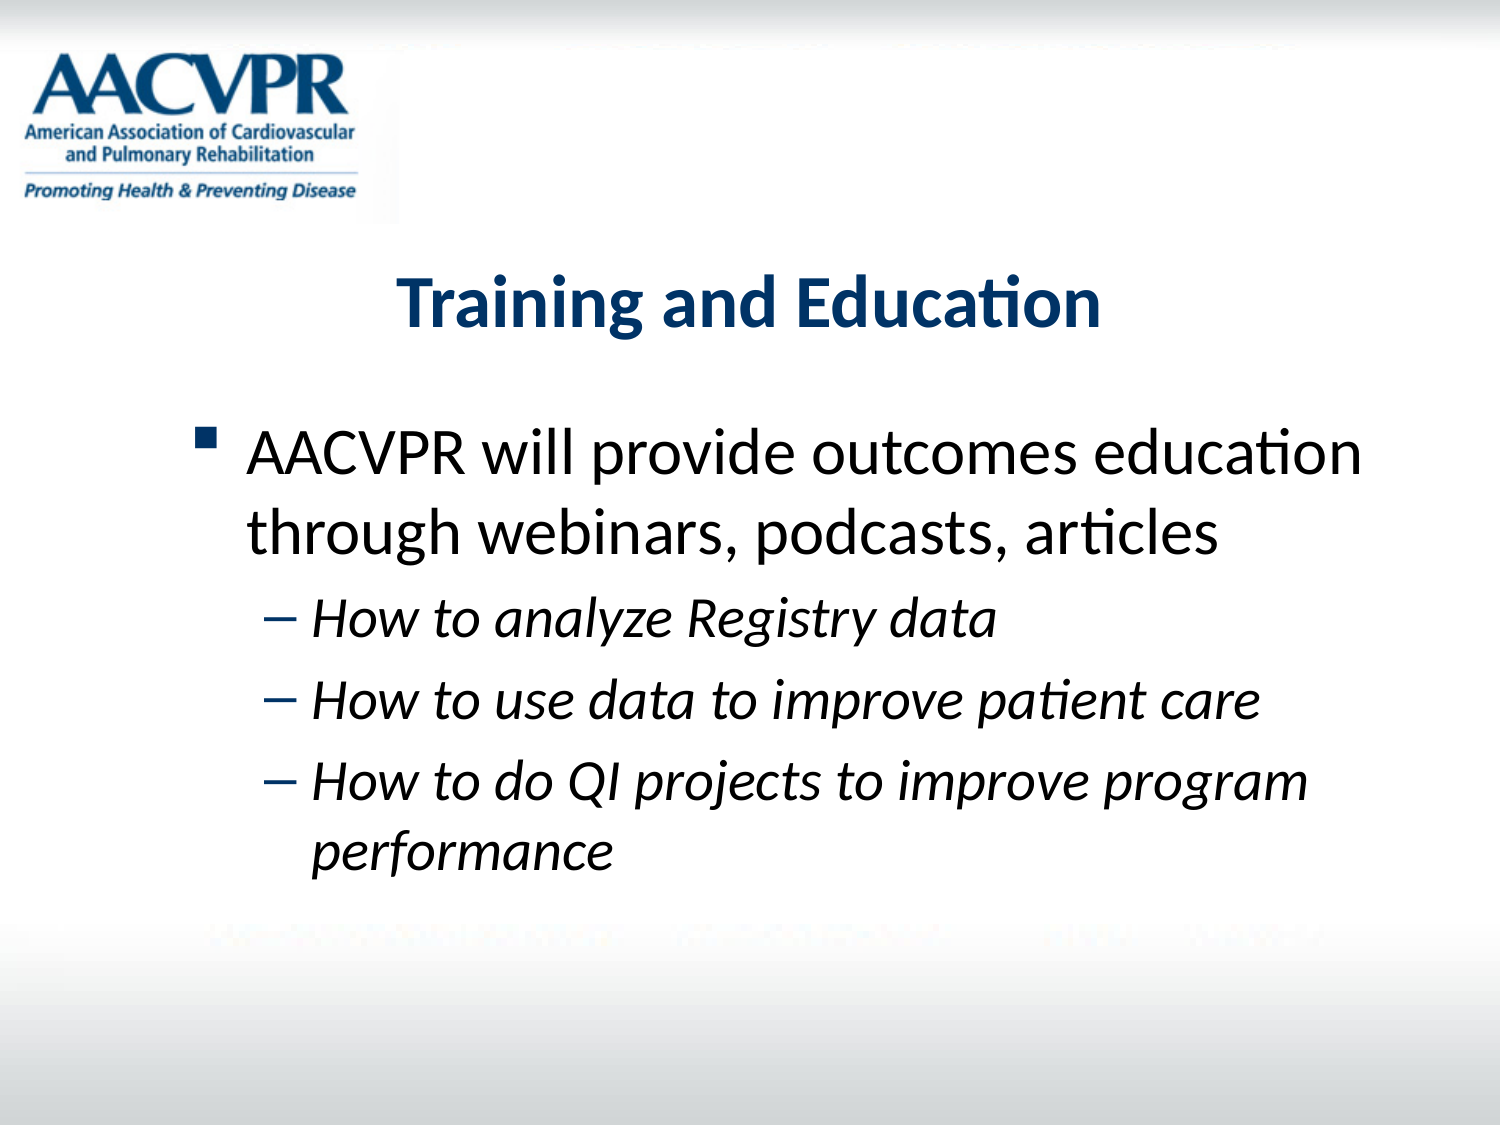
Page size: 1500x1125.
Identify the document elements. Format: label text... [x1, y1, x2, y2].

picture [0, 0, 1500, 224]
list AACVPR will provide outcomes education through webinars, podcasts, articles How to analyze Registry data How to use data to improve patient care How to do QI projects to improve program performance [174, 399, 1426, 1006]
title Training and Education [74, 222, 1426, 374]
picture [0, 924, 1500, 1125]
